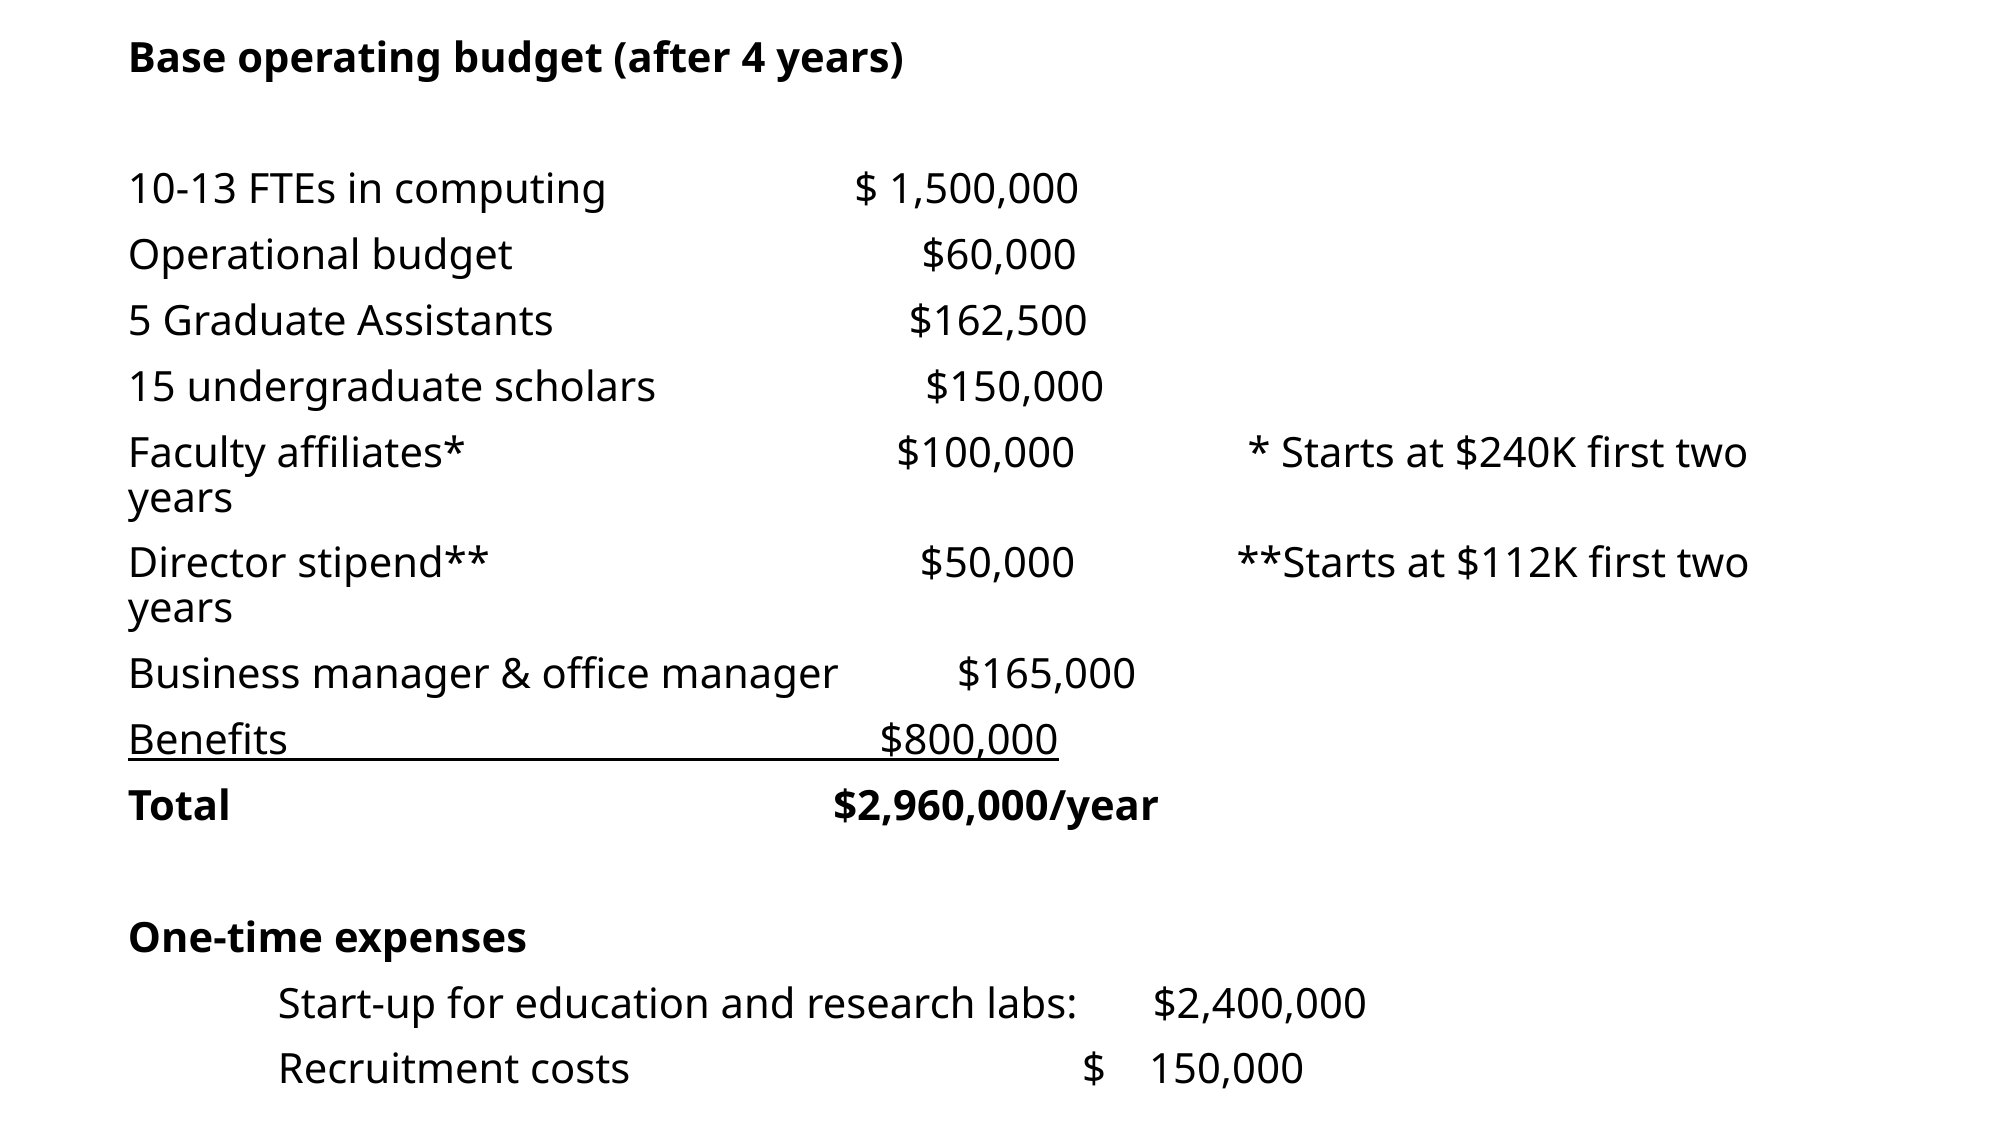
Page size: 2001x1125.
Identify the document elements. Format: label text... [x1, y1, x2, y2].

list Base operating budget (after 4 years) 10-13 FTEs in computing $ 1,500,000 Operational budget $60,000 5 Graduate Assistants $162,500 15 undergraduate scholars $150,000 Faculty affiliates* $100,000 * Starts at $240K first two years Director stipend** $50,000 **Starts at $112K first two years Business manager & office manager $165,000 Benefits $800,000 Total $2,960,000/year One-time expenses Start-up for education and research labs: $2,400,000 Recruitment costs $ 150,000 [112, 28, 1838, 743]
